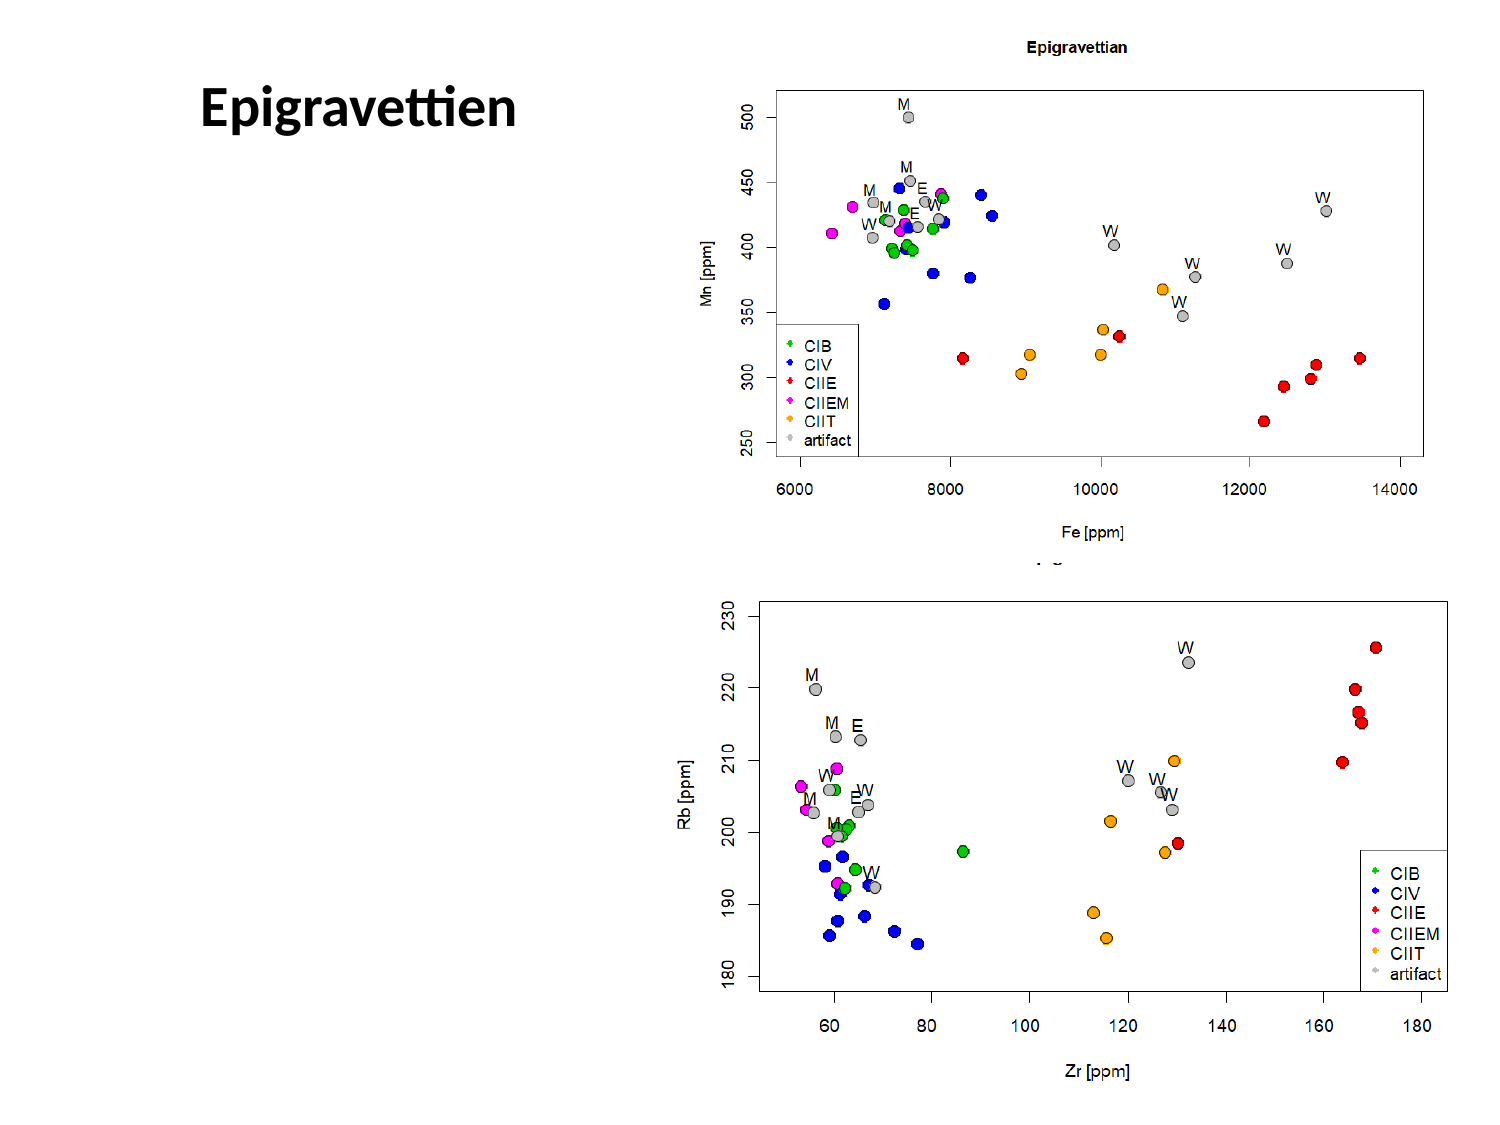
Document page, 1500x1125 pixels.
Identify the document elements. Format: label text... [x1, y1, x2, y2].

title Epigravettien [75, 45, 644, 161]
picture [666, 4, 1494, 1104]
